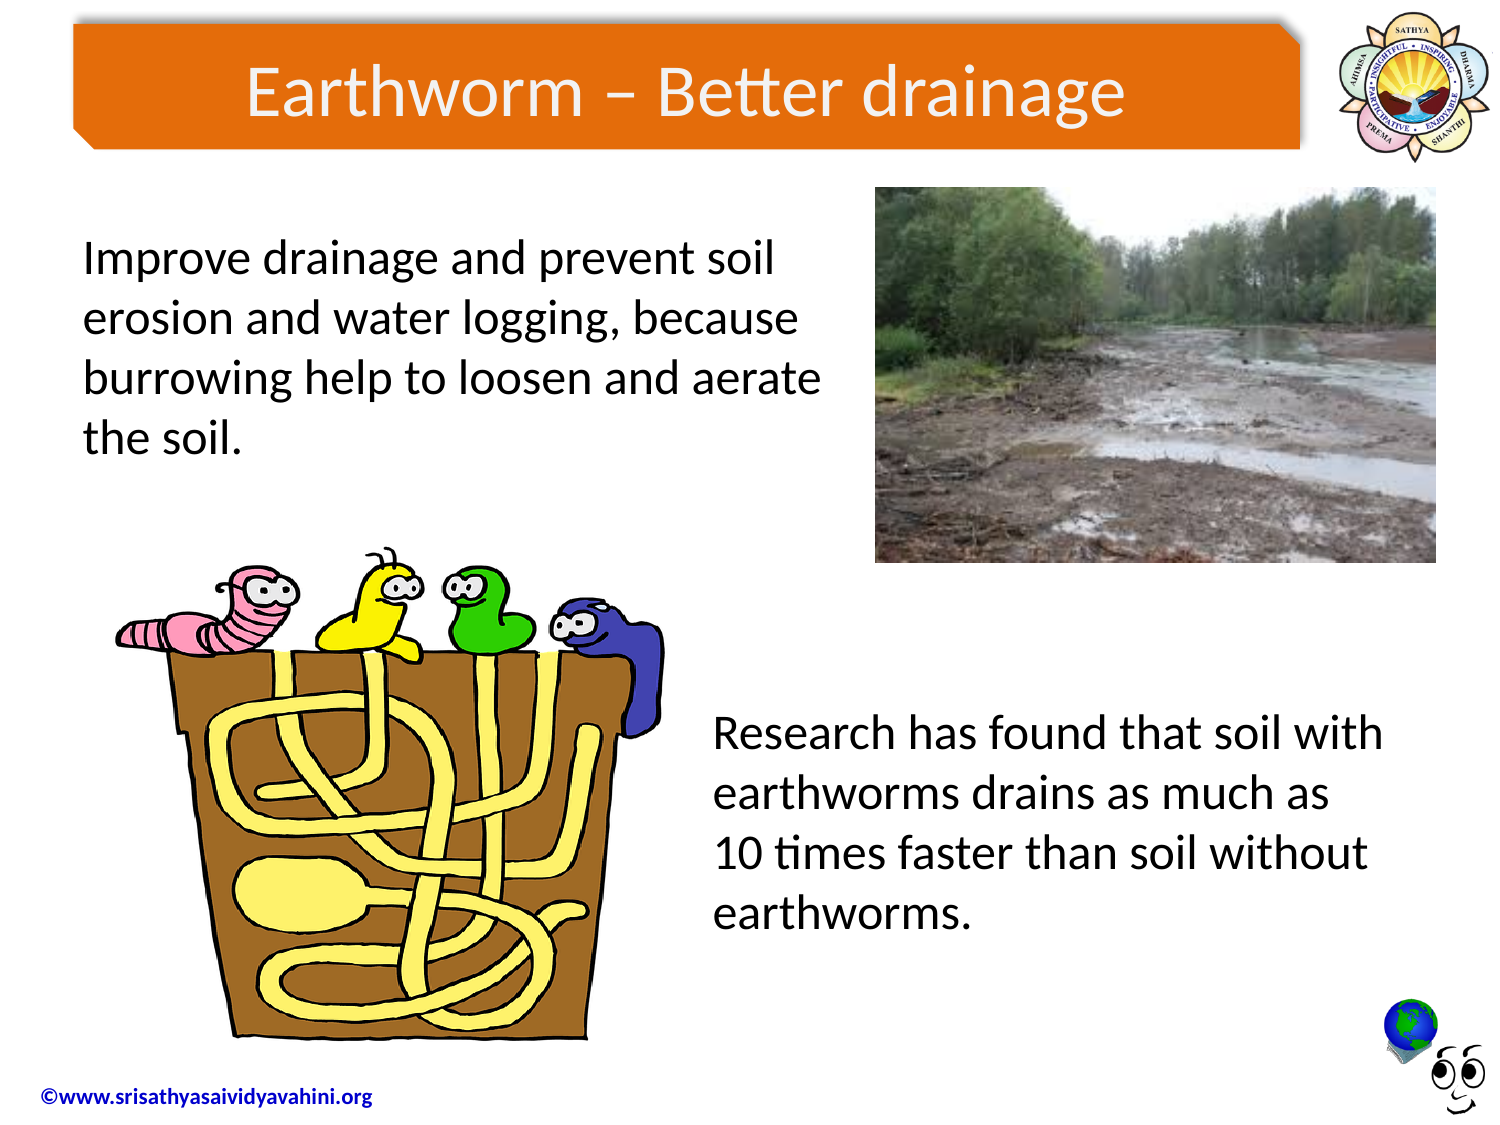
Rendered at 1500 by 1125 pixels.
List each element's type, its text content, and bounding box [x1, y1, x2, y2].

text_box Earthworm – Better drainage [73, 23, 1300, 150]
text_box Research has found that soil with earthworms drains as much as 10 times faster than soil without earthworms. [712, 692, 1400, 948]
picture [99, 522, 701, 1063]
picture [874, 187, 1436, 563]
picture [1350, 974, 1500, 1125]
picture [1333, 8, 1493, 163]
text_box Improve drainage and prevent soil erosion and water logging, because burrowing help to loosen and aerate the soil. [82, 217, 850, 473]
